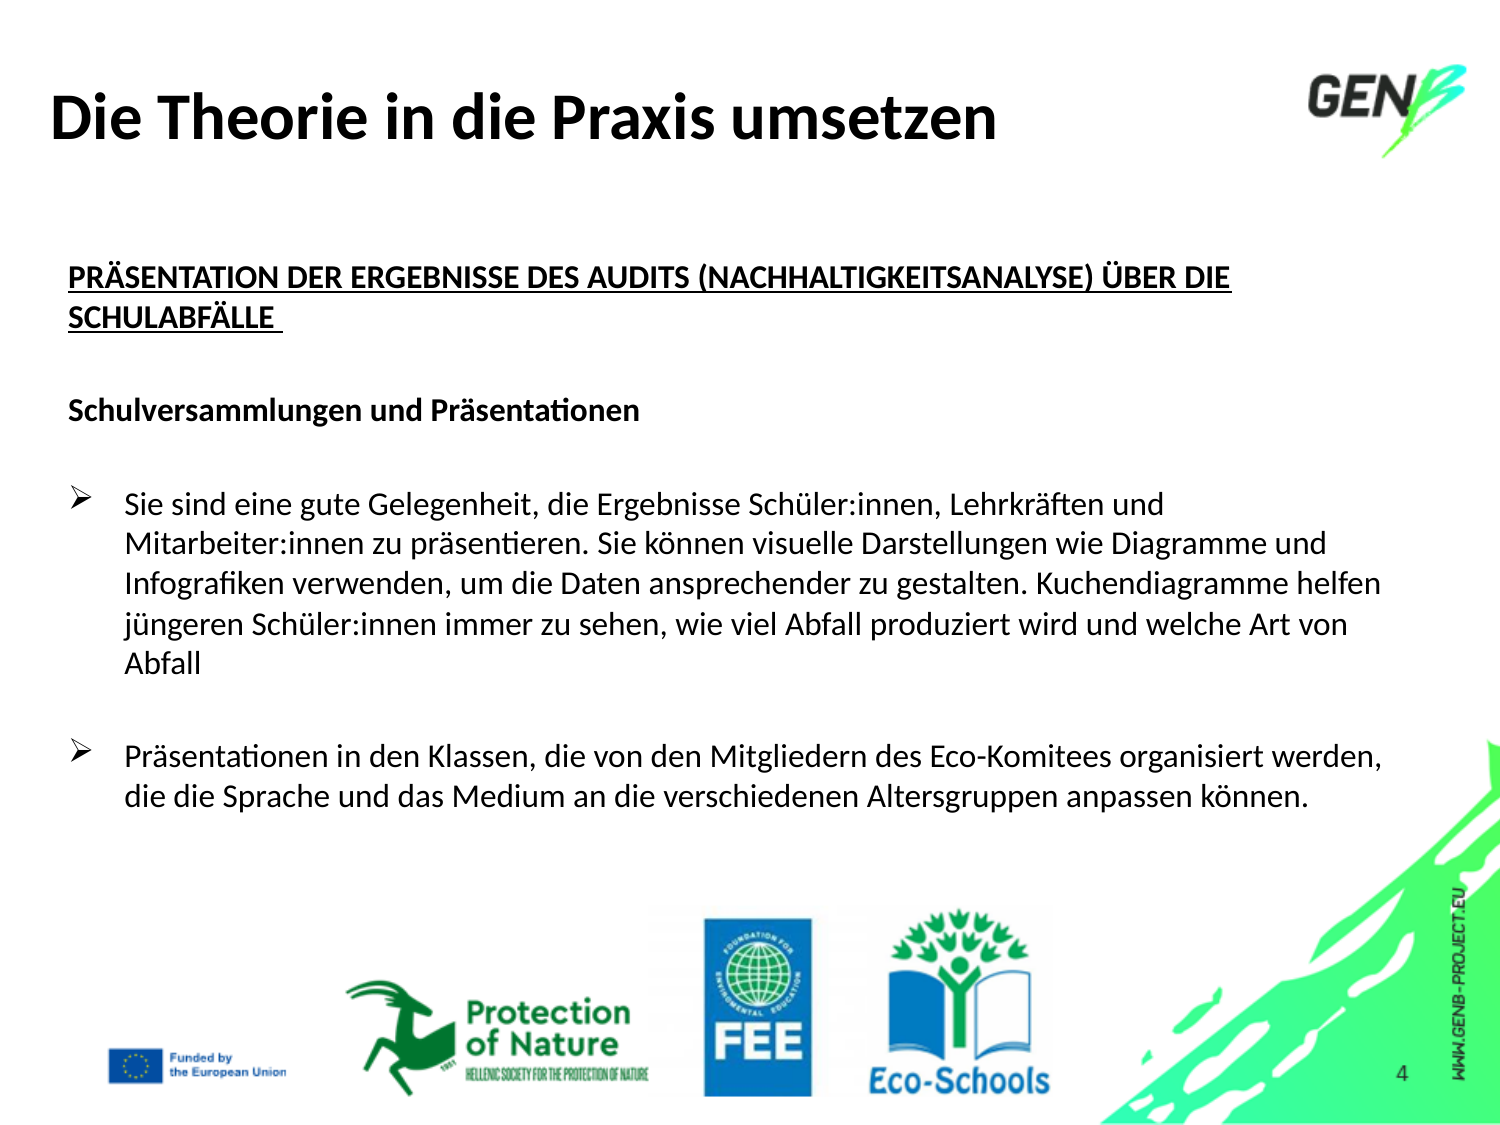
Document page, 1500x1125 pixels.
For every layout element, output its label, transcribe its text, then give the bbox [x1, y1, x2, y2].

picture [0, 0, 1500, 1125]
text_box Die Theorie in die Praxis umsetzen [35, 19, 1300, 207]
list PRÄSENTATION DER ERGEBNISSE DES AUDITS (NACHHALTIGKEITSANALYSE) ÜBER DIE SCHULABFÄLLE Schulversammlungen und Präsentationen Sie sind eine gute Gelegenheit, die Ergebnisse Schüler:innen, Lehrkräften und Mitarbeiter:innen zu präsentieren. Sie können visuelle Darstellungen wie Diagramme und Infografiken verwenden, um die Daten ansprechender zu gestalten. Kuchendiagramme helfen jüngeren Schüler:innen immer zu sehen, wie viel Abfall produziert wird und welche Art von Abfall Präsentationen in den Klassen, die von den Mitgliedern des Eco-Komitees organisiert werden, die die Sprache und das Medium an die verschiedenen Altersgruppen anpassen können. [53, 248, 1404, 1107]
